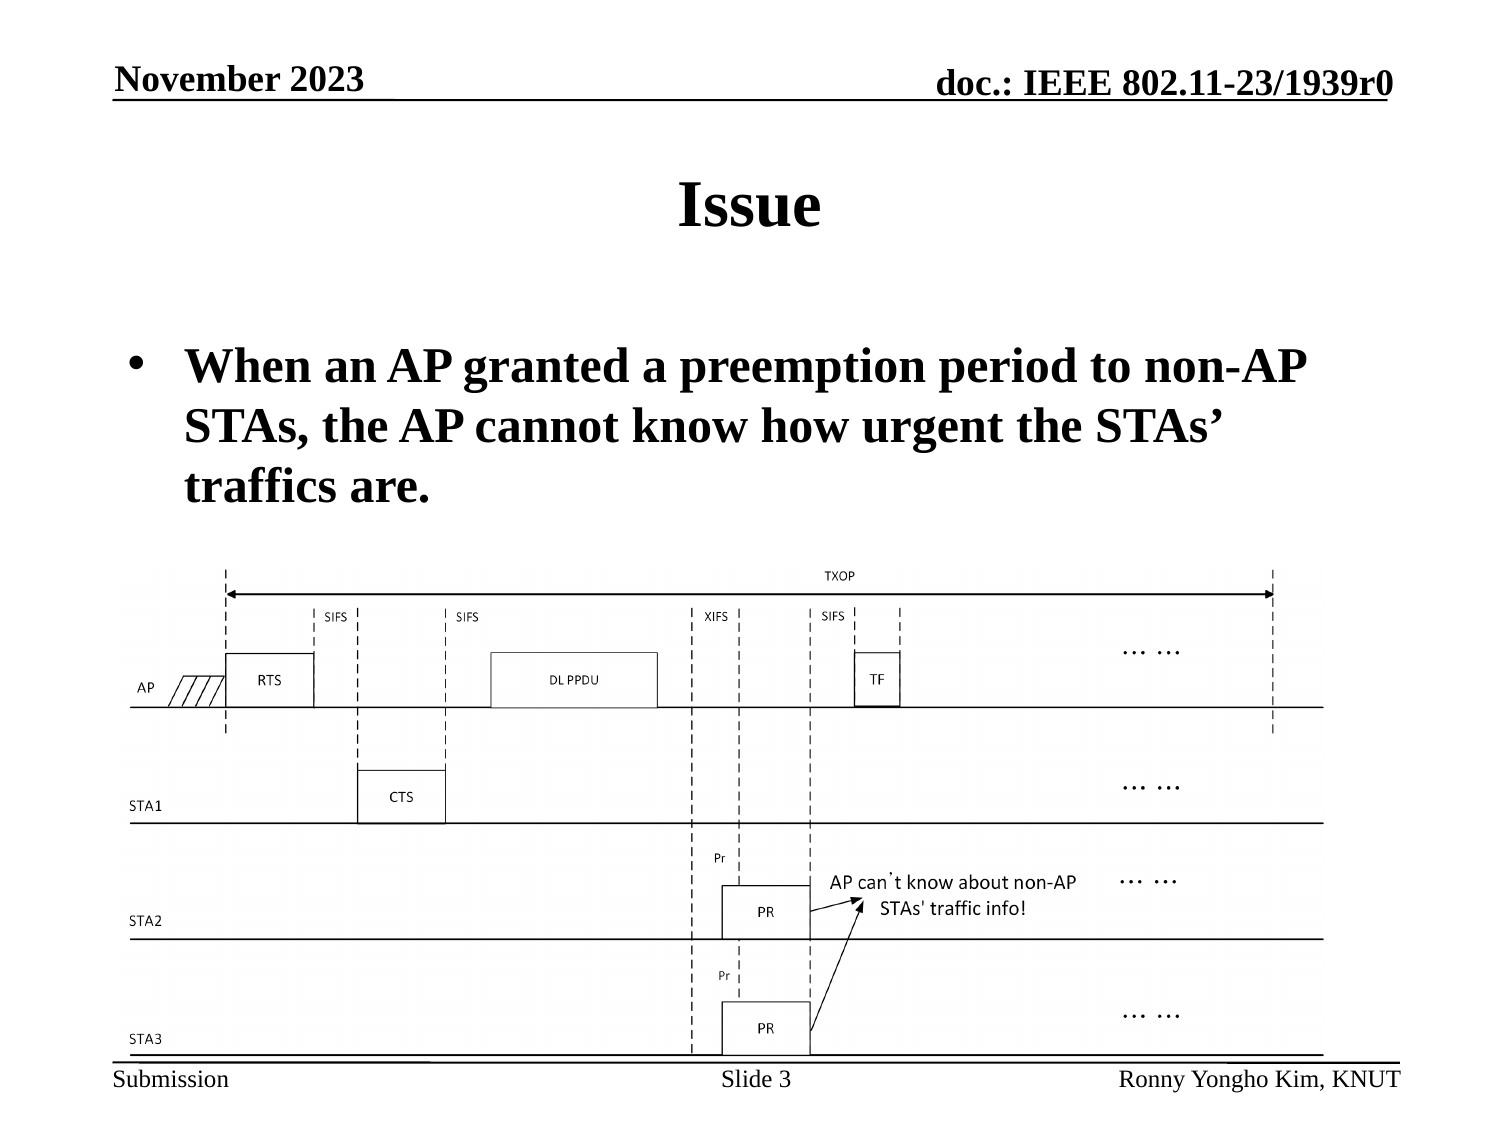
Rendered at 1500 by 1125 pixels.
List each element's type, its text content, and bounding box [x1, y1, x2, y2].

title Issue [112, 112, 1388, 288]
picture [119, 563, 1325, 1058]
slide_number Slide 3 [712, 1065, 800, 1123]
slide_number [114, 54, 423, 100]
list When an AP granted a preemption period to non-AP STAs, the AP cannot know how urgent the STAs’ traffics are. [112, 324, 1388, 1000]
footer Ronny Yongho Kim, KNUT [878, 1061, 1402, 1093]
